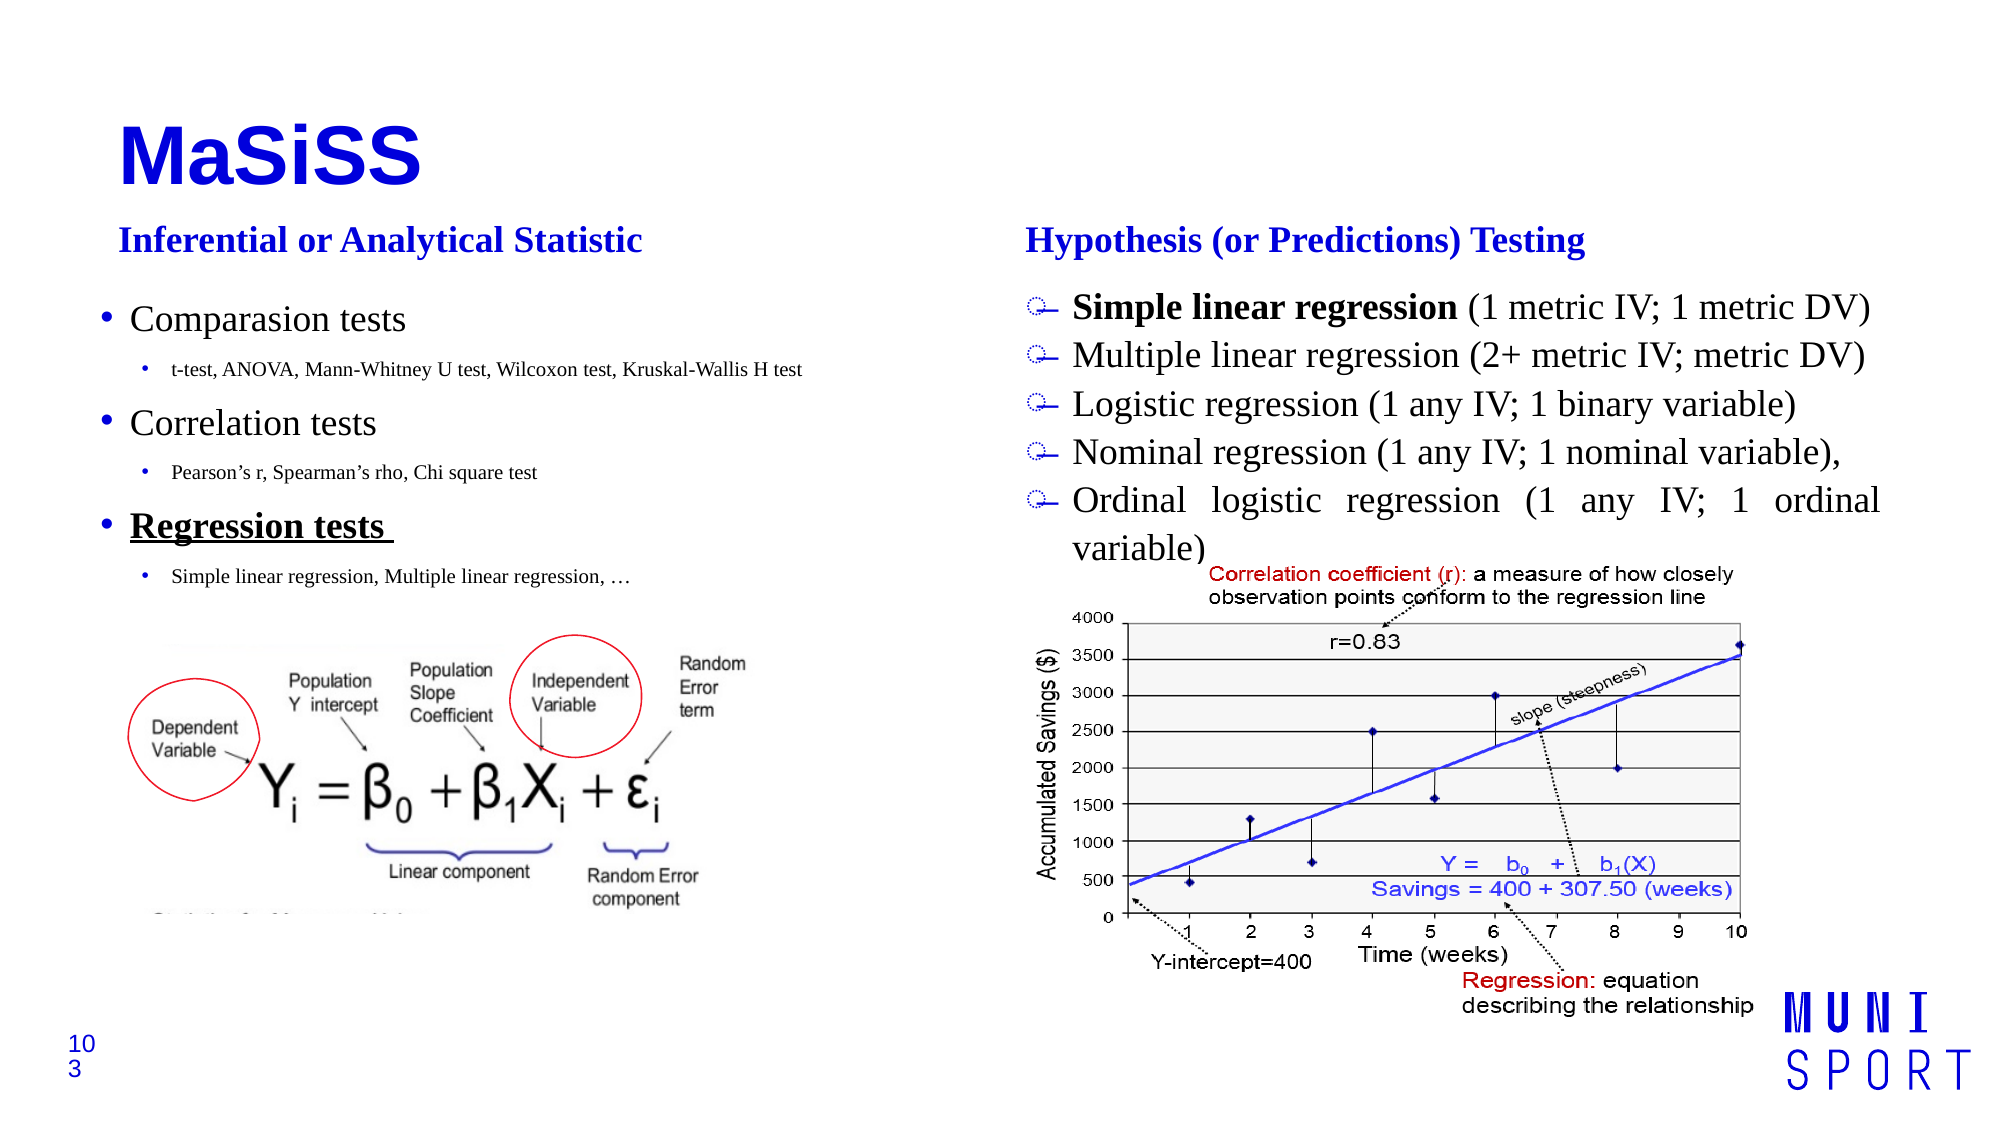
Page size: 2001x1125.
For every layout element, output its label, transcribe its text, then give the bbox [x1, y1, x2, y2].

list Hypothesis (or Predictions) Testing [1025, 211, 1882, 257]
list Inferential or Analytical Statistic [118, 211, 975, 257]
title MaSiSS [118, 118, 1883, 193]
list Comparasion tests t-test, ANOVA, Mann-Whitney U test, Wilcoxon test, Kruskal-Wallis H test Correlation tests Pearson’s r, Spearman’s rho, Chi square test Regression tests Simple linear regression, Multiple linear regression, … [88, 294, 945, 920]
text_box [546, 635, 605, 642]
slide_number 103 [67, 1021, 110, 1063]
picture [134, 644, 768, 914]
list Simple linear regression (1 metric IV; 1 metric DV) Multiple linear regression (2+ metric IV; metric DV) Logistic regression (1 any IV; 1 binary variable) Nominal regression (1 any IV; 1 nominal variable), Ordinal logistic regression (1 any IV; 1 ordinal variable) [1025, 279, 1882, 959]
picture [1025, 564, 1760, 1022]
